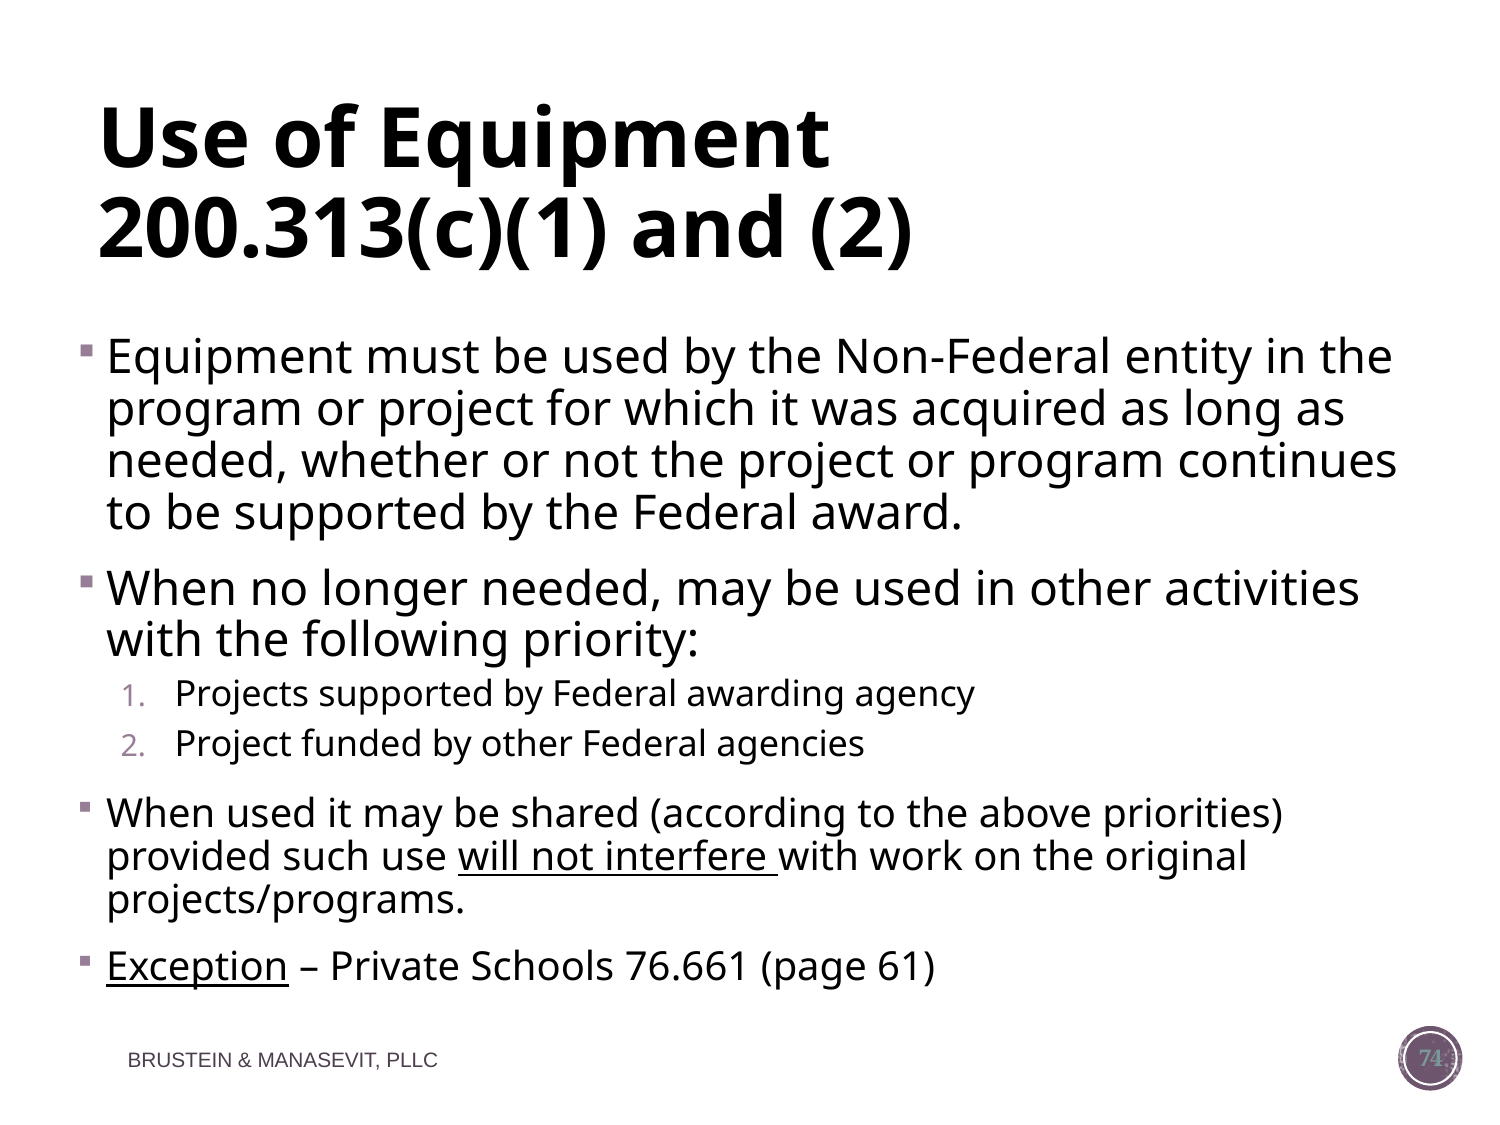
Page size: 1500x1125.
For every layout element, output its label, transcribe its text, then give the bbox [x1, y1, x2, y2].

list Equipment must be used by the Non-Federal entity in the program or project for which it was acquired as long as needed, whether or not the project or program continues to be supported by the Federal award. When no longer needed, may be used in other activities with the following priority: Projects supported by Federal awarding agency Project funded by other Federal agencies When used it may be shared (according to the above priorities) provided such use will not interfere with work on the original projects/programs. Exception – Private Schools 76.661 (page 61) [62, 324, 1445, 1001]
footer BRUSTEIN & MANASEVIT, PLLC [112, 1028, 891, 1089]
title Use of Equipment 200.313(c)(1) and (2) [82, 62, 1389, 309]
slide_number 74 [1391, 1028, 1471, 1089]
